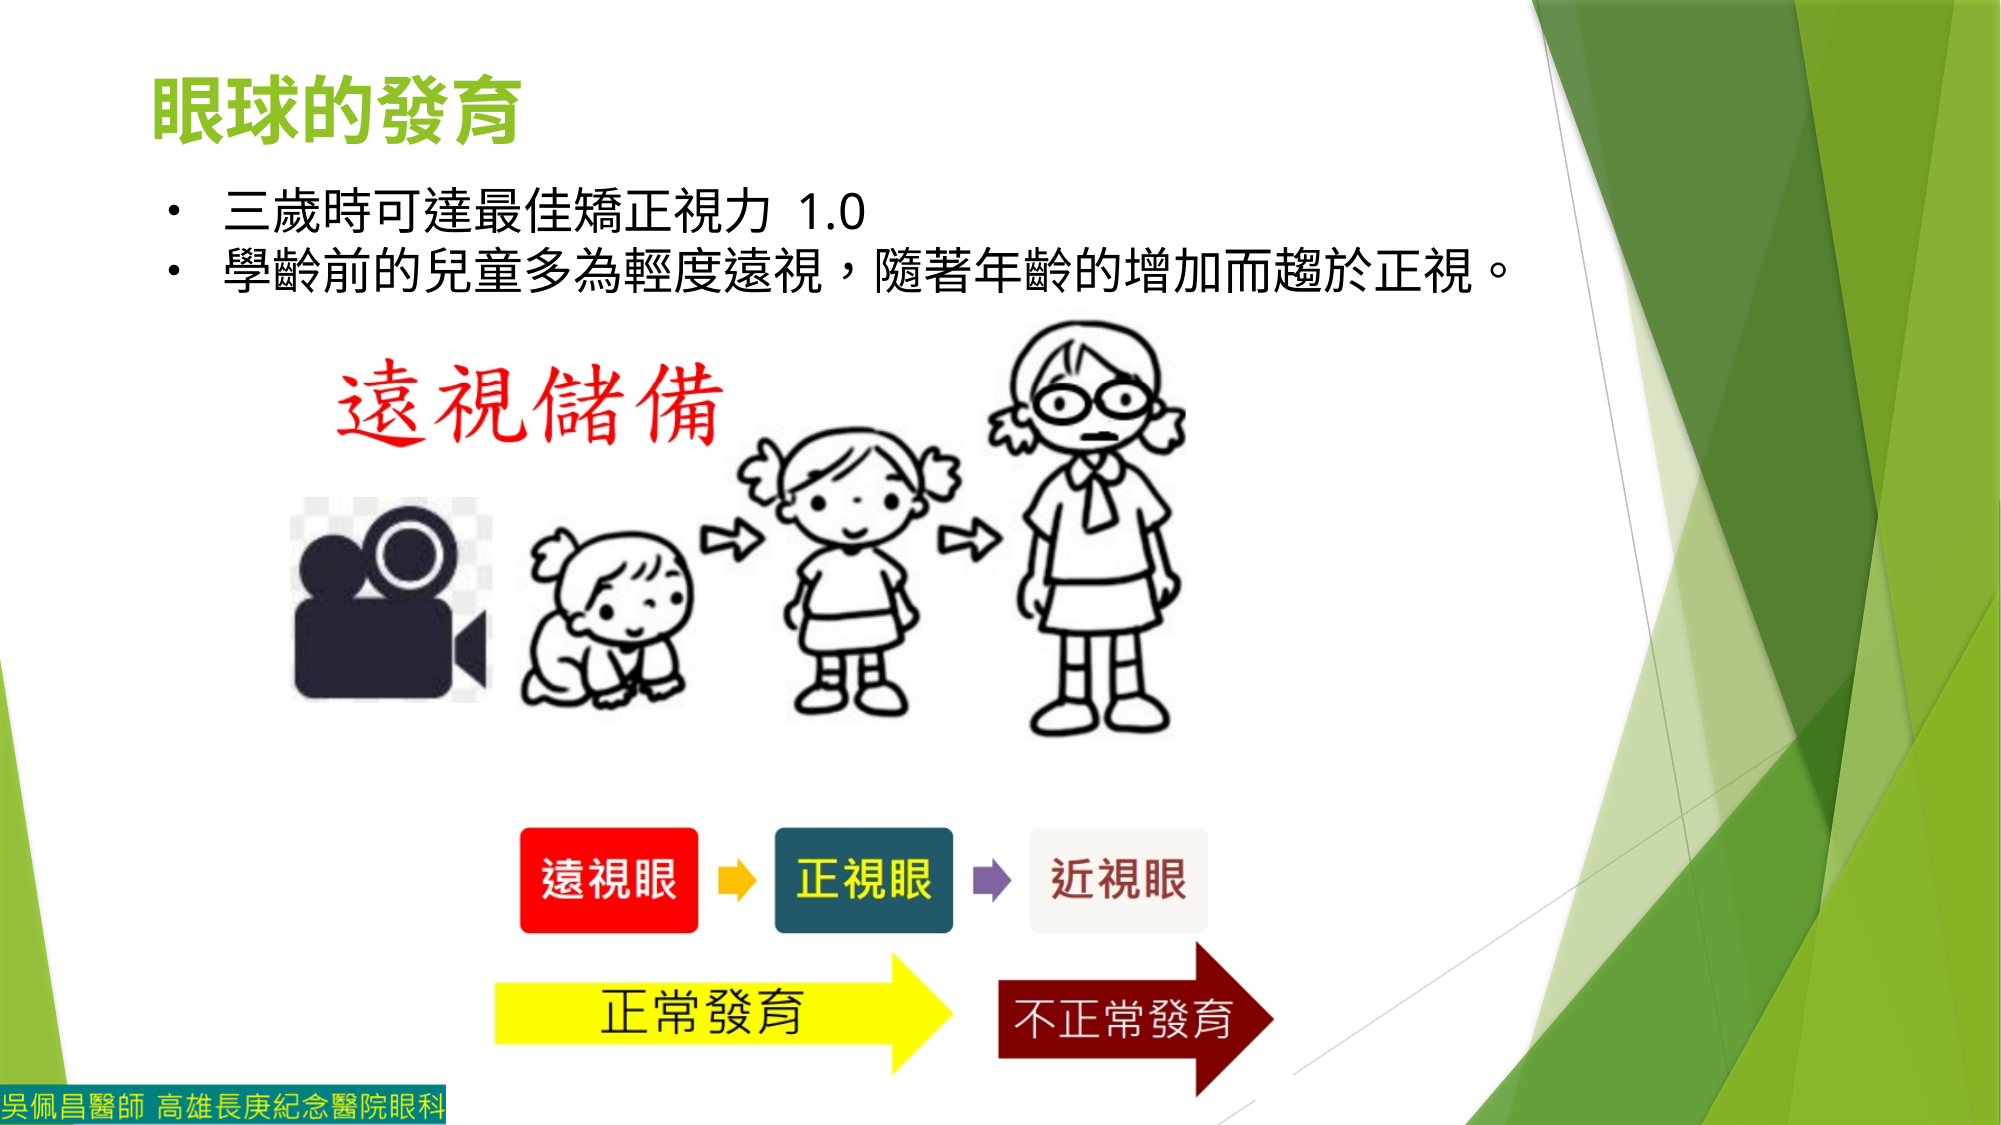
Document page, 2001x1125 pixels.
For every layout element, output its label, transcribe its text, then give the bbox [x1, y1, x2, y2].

picture [0, 1077, 484, 1125]
text_box • 三歲時可達最佳矯正視力 1.0 • 學齡前的兒童多為輕度遠視，隨著年齡的增加而趨於正視。 [135, 172, 1537, 367]
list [276, 308, 1293, 1100]
title 眼球的發育 [135, 56, 679, 172]
